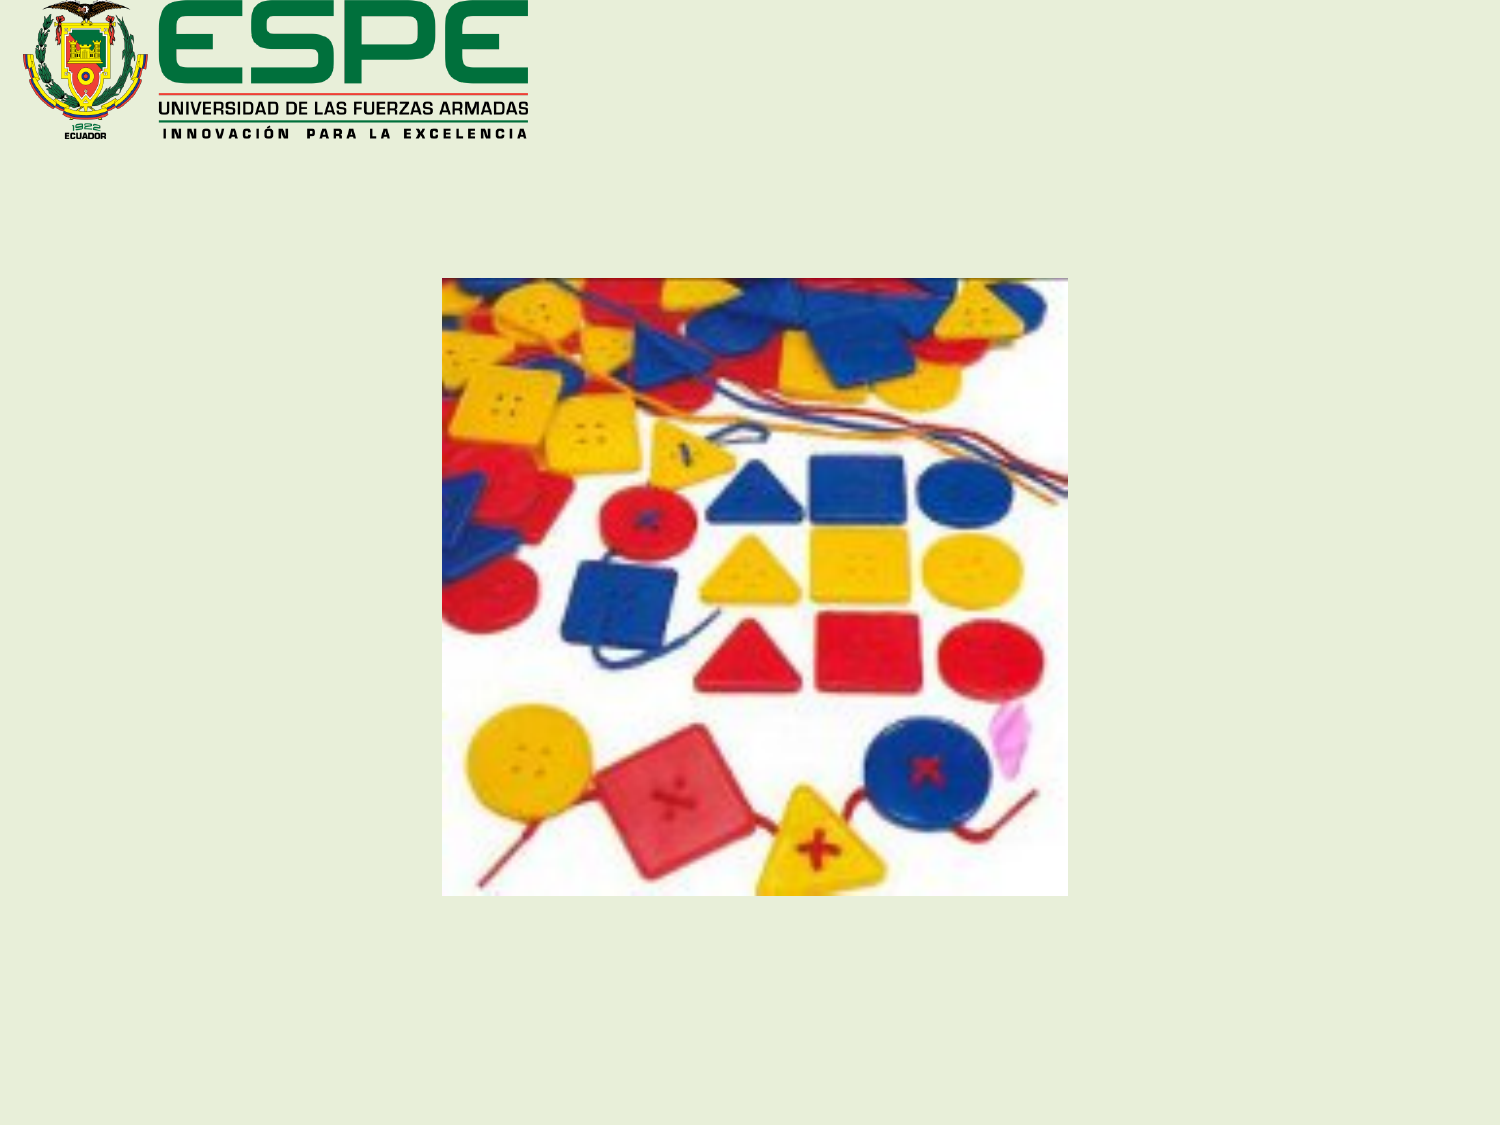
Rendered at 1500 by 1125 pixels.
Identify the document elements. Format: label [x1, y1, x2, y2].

picture [23, 0, 528, 140]
picture [442, 278, 1068, 896]
